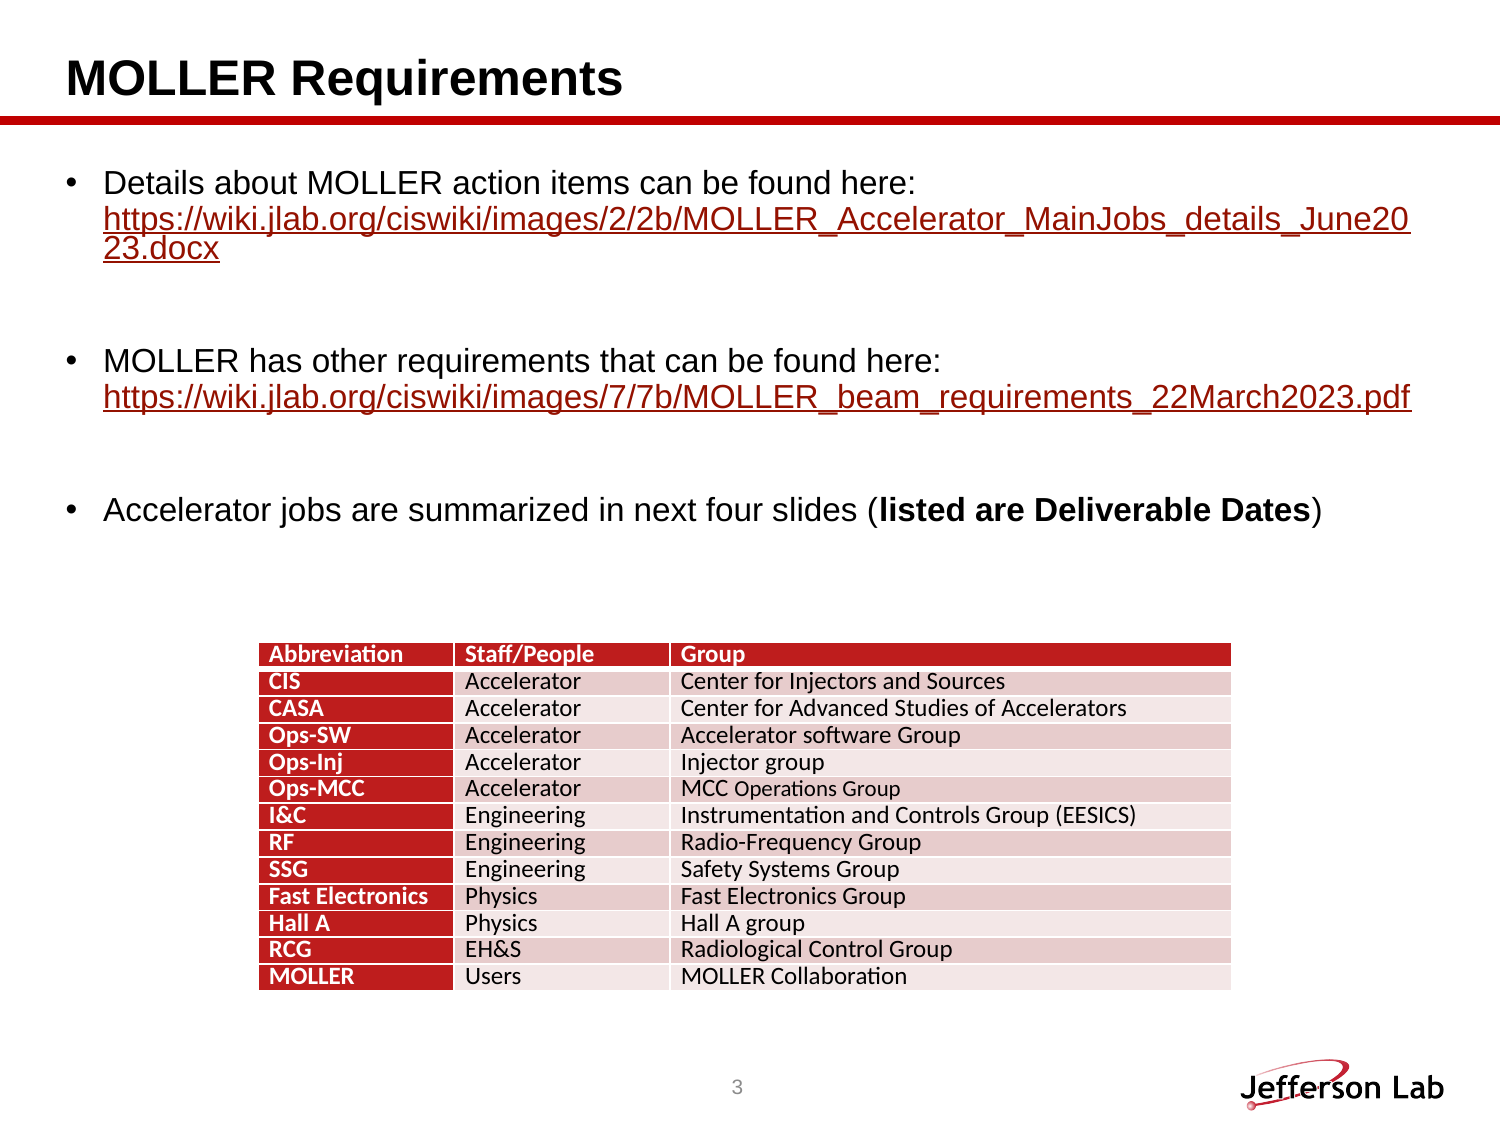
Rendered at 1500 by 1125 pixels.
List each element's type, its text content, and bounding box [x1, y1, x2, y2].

slide_number 3 [693, 1060, 782, 1111]
table_cell Ops-Inj [259, 750, 453, 776]
table_cell SSG [259, 858, 453, 883]
table_cell Fast Electronics [259, 885, 453, 910]
table_cell Hall A group [671, 911, 1231, 936]
title MOLLER Requirements [50, 39, 1440, 120]
table_cell RF [259, 831, 453, 856]
table_cell Radiological Control Group [671, 938, 1231, 963]
table_header Abbreviation [259, 643, 453, 666]
table_cell RCG [259, 938, 453, 963]
table_header Staff/People [455, 643, 669, 666]
table_cell Radio-Frequency Group [671, 831, 1231, 856]
table_cell Ops-SW [259, 724, 453, 749]
list Details about MOLLER action items can be found here: https://wiki.jlab.org/ciswiki/images/2/2b/MOLLER_Accelerator_MainJobs_details_June2023.docx MOLLER has other requirements that can be found here: https://wiki.jlab.org/ciswiki/images/7/7b/MOLLER_beam_requirements_22March2023.pdf Accelerator jobs are summarized in next four slides (listed are Deliverable Dates) [50, 158, 1440, 1042]
table_cell EH&S [455, 938, 669, 963]
table_cell Center for Advanced Studies of Accelerators [671, 697, 1231, 722]
table_cell Injector group [671, 750, 1231, 776]
table_cell Instrumentation and Controls Group (EESICS) [671, 804, 1231, 829]
table_cell I&C [259, 804, 453, 829]
table_cell MCC Operations Group [671, 777, 1231, 802]
table_cell Physics [455, 885, 669, 910]
table_cell Ops-MCC [259, 777, 453, 802]
table_cell Accelerator [455, 777, 669, 802]
table_cell Engineering [455, 804, 669, 829]
table_cell Physics [455, 911, 669, 936]
table_cell Engineering [455, 858, 669, 883]
table_cell MOLLER [259, 965, 453, 990]
picture [1238, 1051, 1457, 1122]
table_cell CASA [259, 697, 453, 722]
table_cell Accelerator [455, 724, 669, 749]
table_cell Safety Systems Group [671, 858, 1231, 883]
table_cell Hall A [259, 911, 453, 936]
table_cell Center for Injectors and Sources [671, 672, 1231, 695]
table_cell Accelerator [455, 750, 669, 776]
table_cell MOLLER Collaboration [671, 965, 1231, 990]
table_cell Accelerator [455, 697, 669, 722]
table_cell CIS [259, 672, 453, 695]
table_cell Accelerator software Group [671, 724, 1231, 749]
table_cell Accelerator [455, 672, 669, 695]
table_cell Users [455, 965, 669, 990]
table_cell Engineering [455, 831, 669, 856]
table_cell Fast Electronics Group [671, 885, 1231, 910]
table_header Group [671, 643, 1231, 666]
